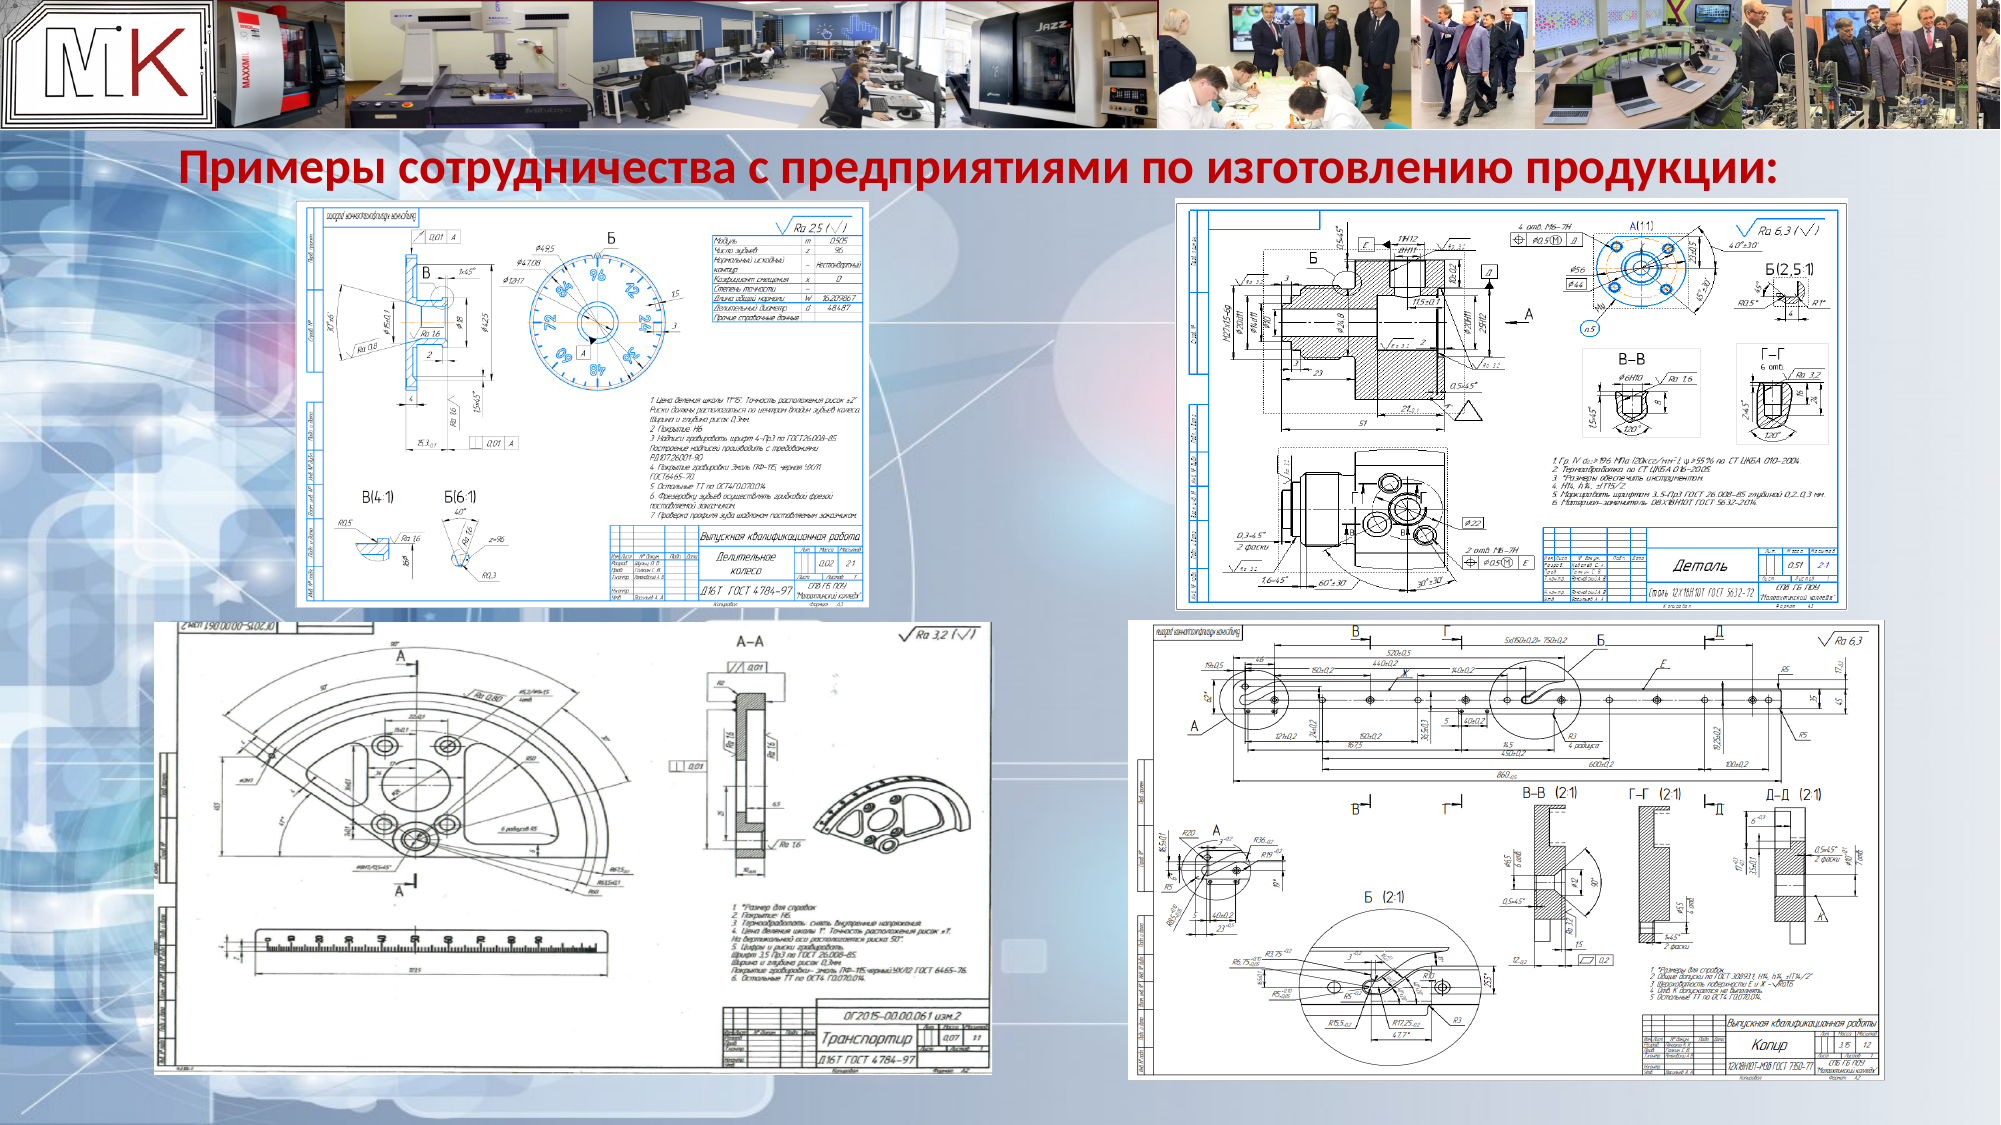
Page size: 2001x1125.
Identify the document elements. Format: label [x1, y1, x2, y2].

list [1175, 198, 1848, 611]
picture [0, 0, 2000, 129]
picture [0, 130, 2000, 1125]
